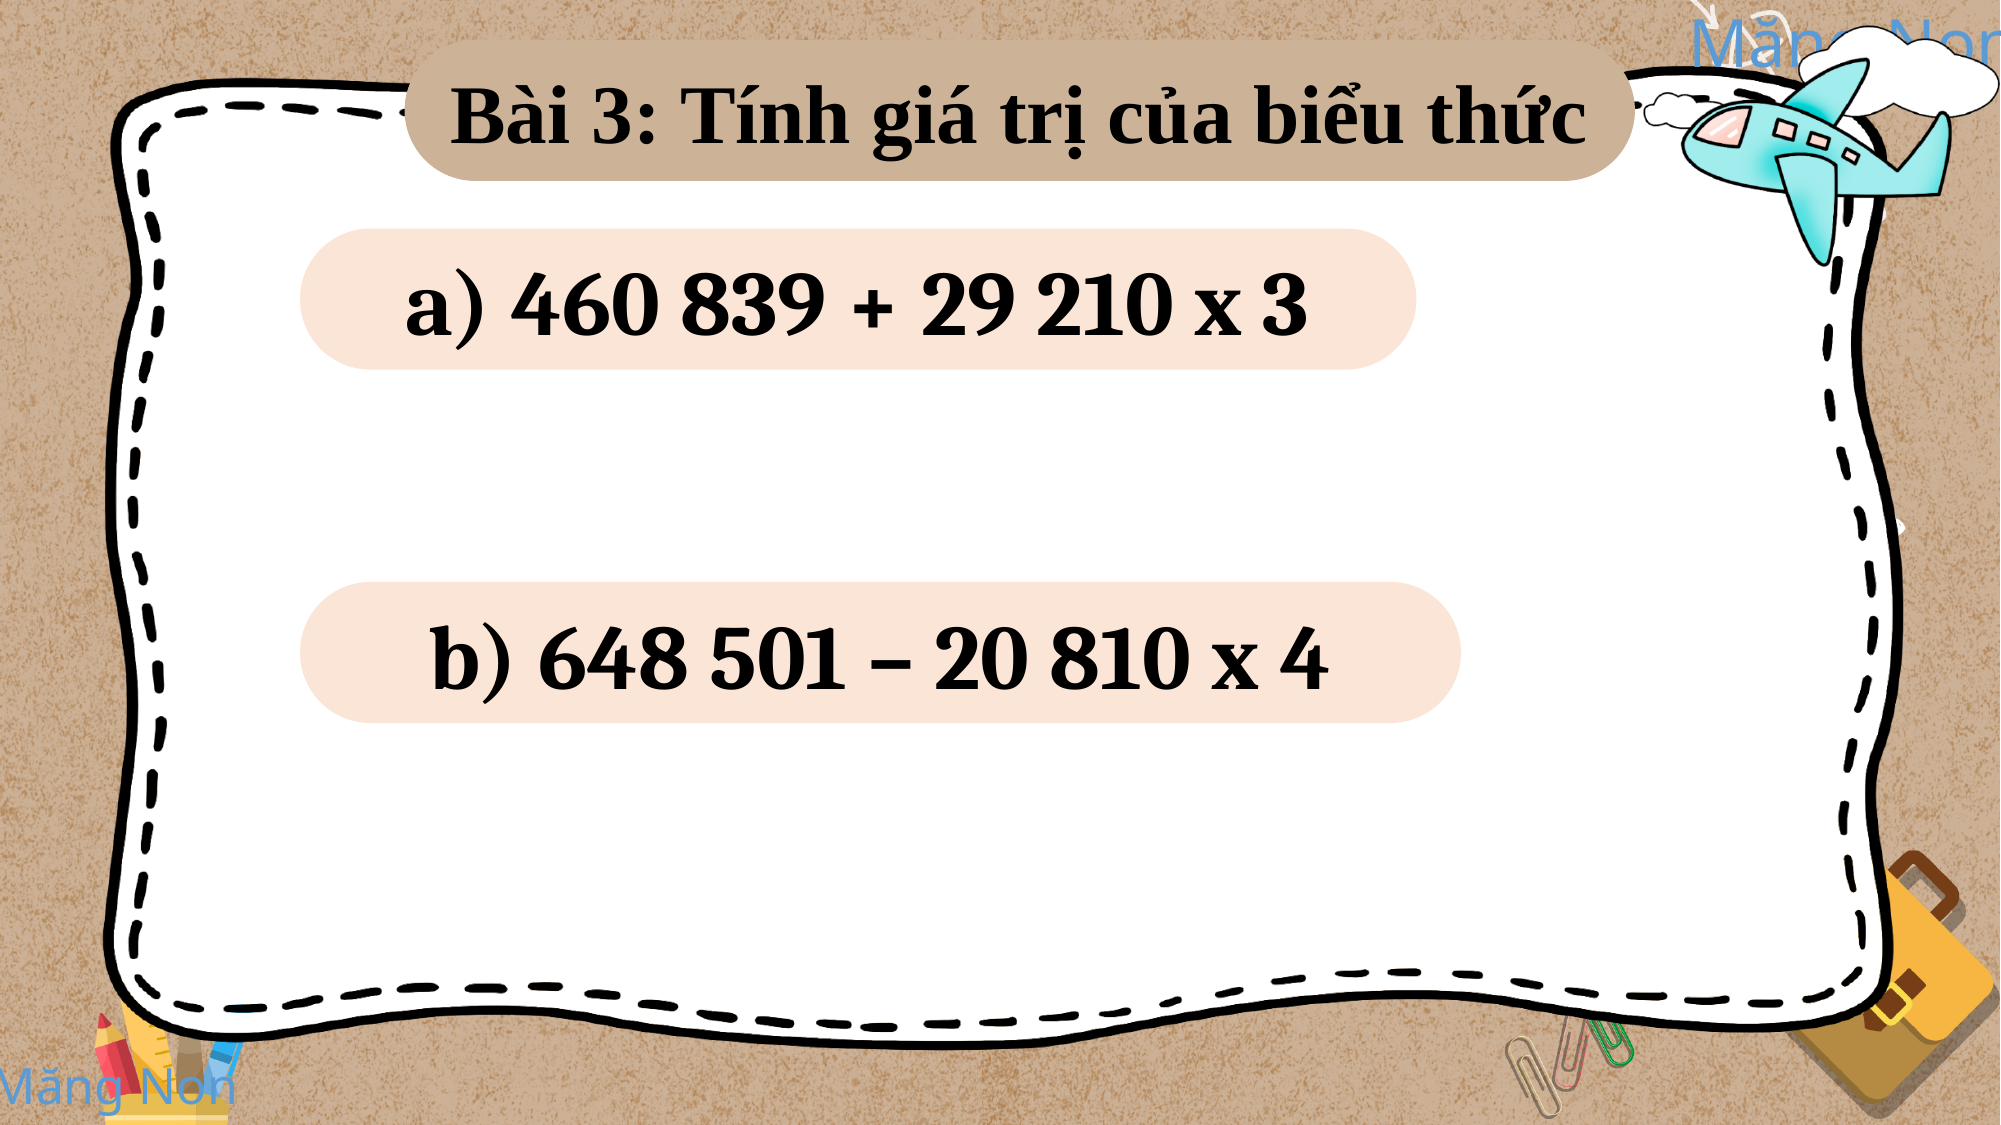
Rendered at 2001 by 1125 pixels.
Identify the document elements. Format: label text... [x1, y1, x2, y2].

text_box Bài 3: Tính giá trị của biểu thức [403, 38, 1603, 182]
text_box b) 648 501 – 20 810 x 4 [298, 580, 1462, 725]
picture [0, 0, 2001, 1125]
text_box a) 460 839 + 29 210 x 3 [298, 227, 1418, 371]
